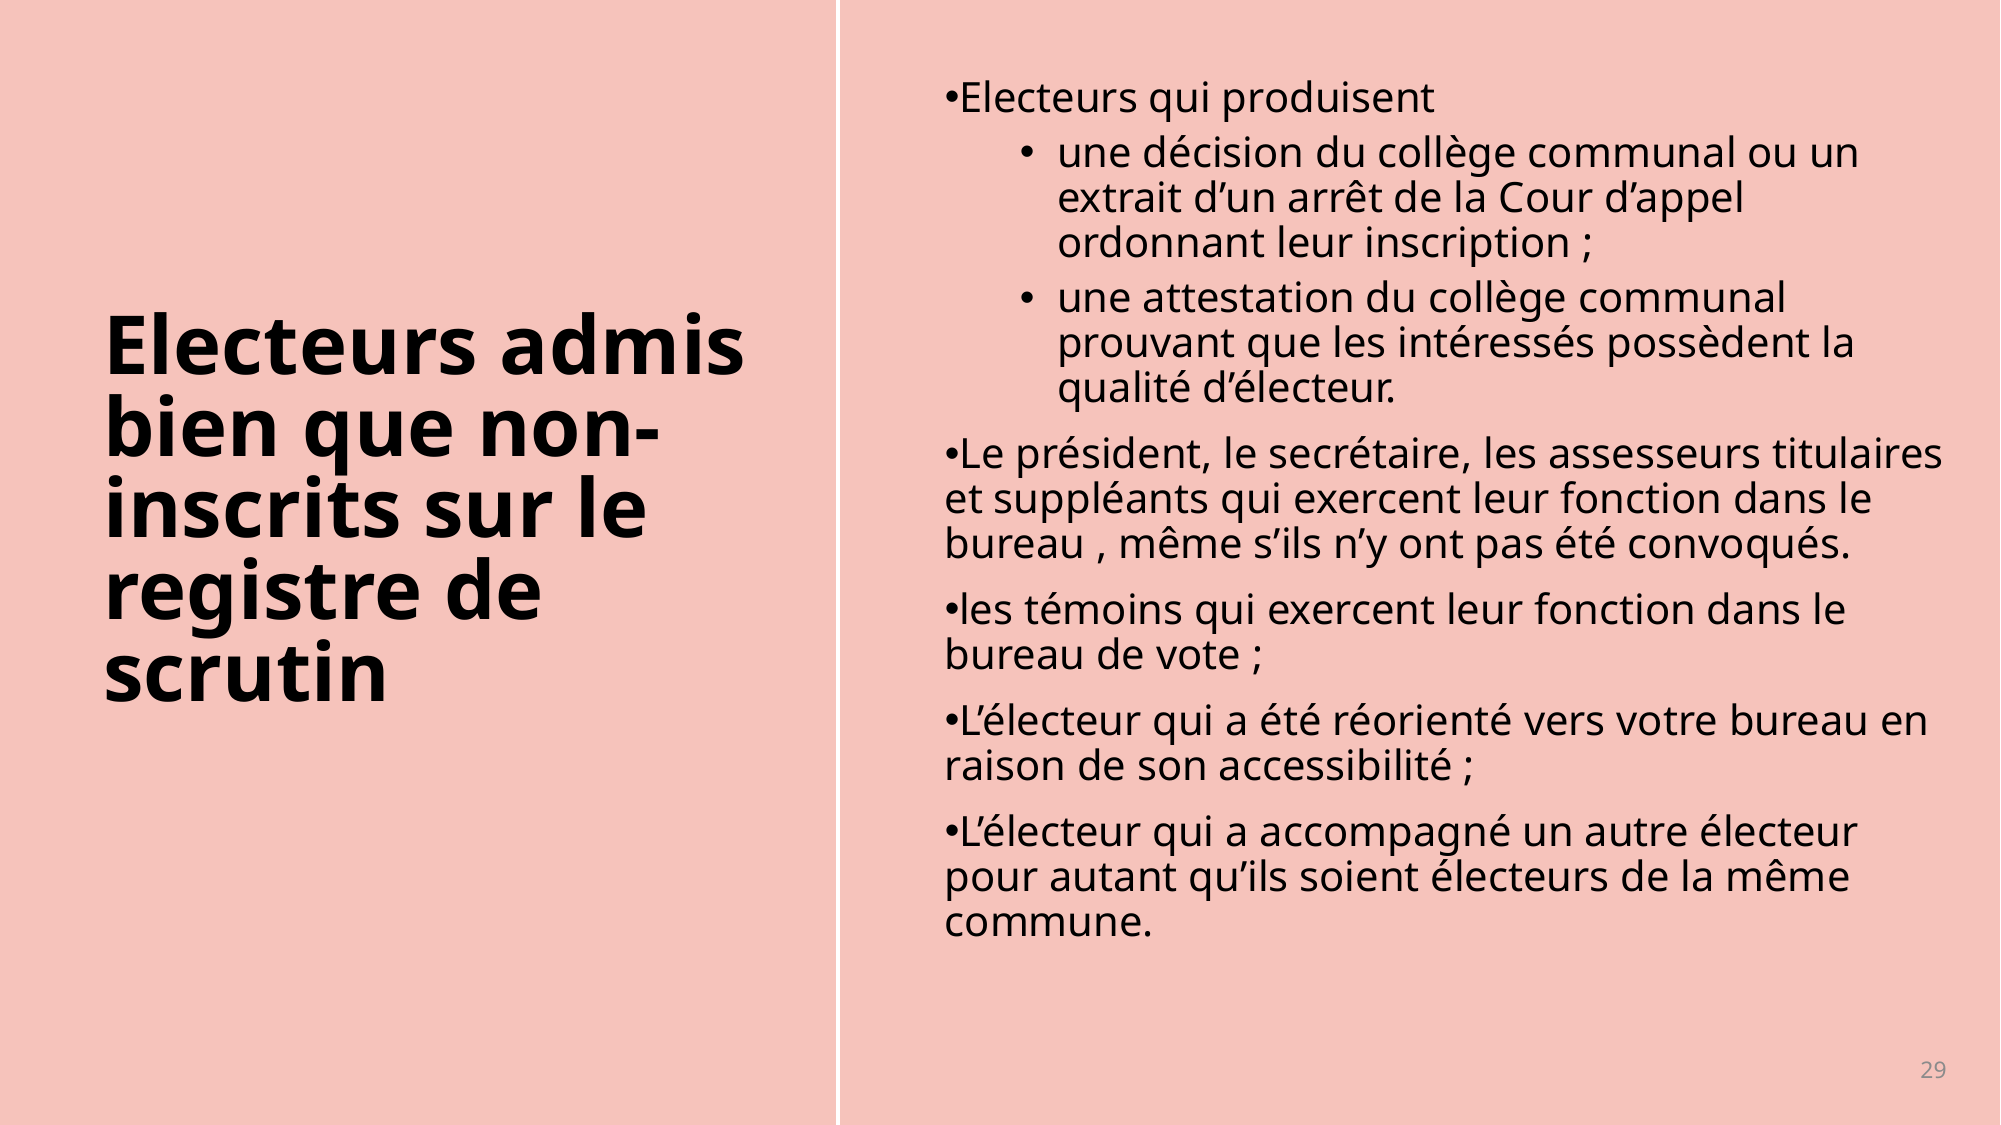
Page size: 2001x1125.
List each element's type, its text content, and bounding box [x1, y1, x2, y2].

title Electeurs admis bien que non-inscrits sur le registre de scrutin [88, 297, 786, 730]
slide_number 29 [1511, 1041, 1962, 1102]
list Electeurs qui produisent une décision du collège communal ou un extrait d’un arrêt de la Cour d’appel ordonnant leur inscription ; une attestation du collège communal prouvant que les intéressés possèdent la qualité d’électeur. Le président, le secrétaire, les assesseurs titulaires et suppléants qui exercent leur fonction dans le bureau , même s’ils n’y ont pas été convoqués. les témoins qui exercent leur fonction dans le bureau de vote ; L’électeur qui a été réorienté vers votre bureau en raison de son accessibilité ; L’électeur qui a accompagné un autre électeur pour autant qu’ils soient électeurs de la même commune. [929, 68, 1962, 940]
